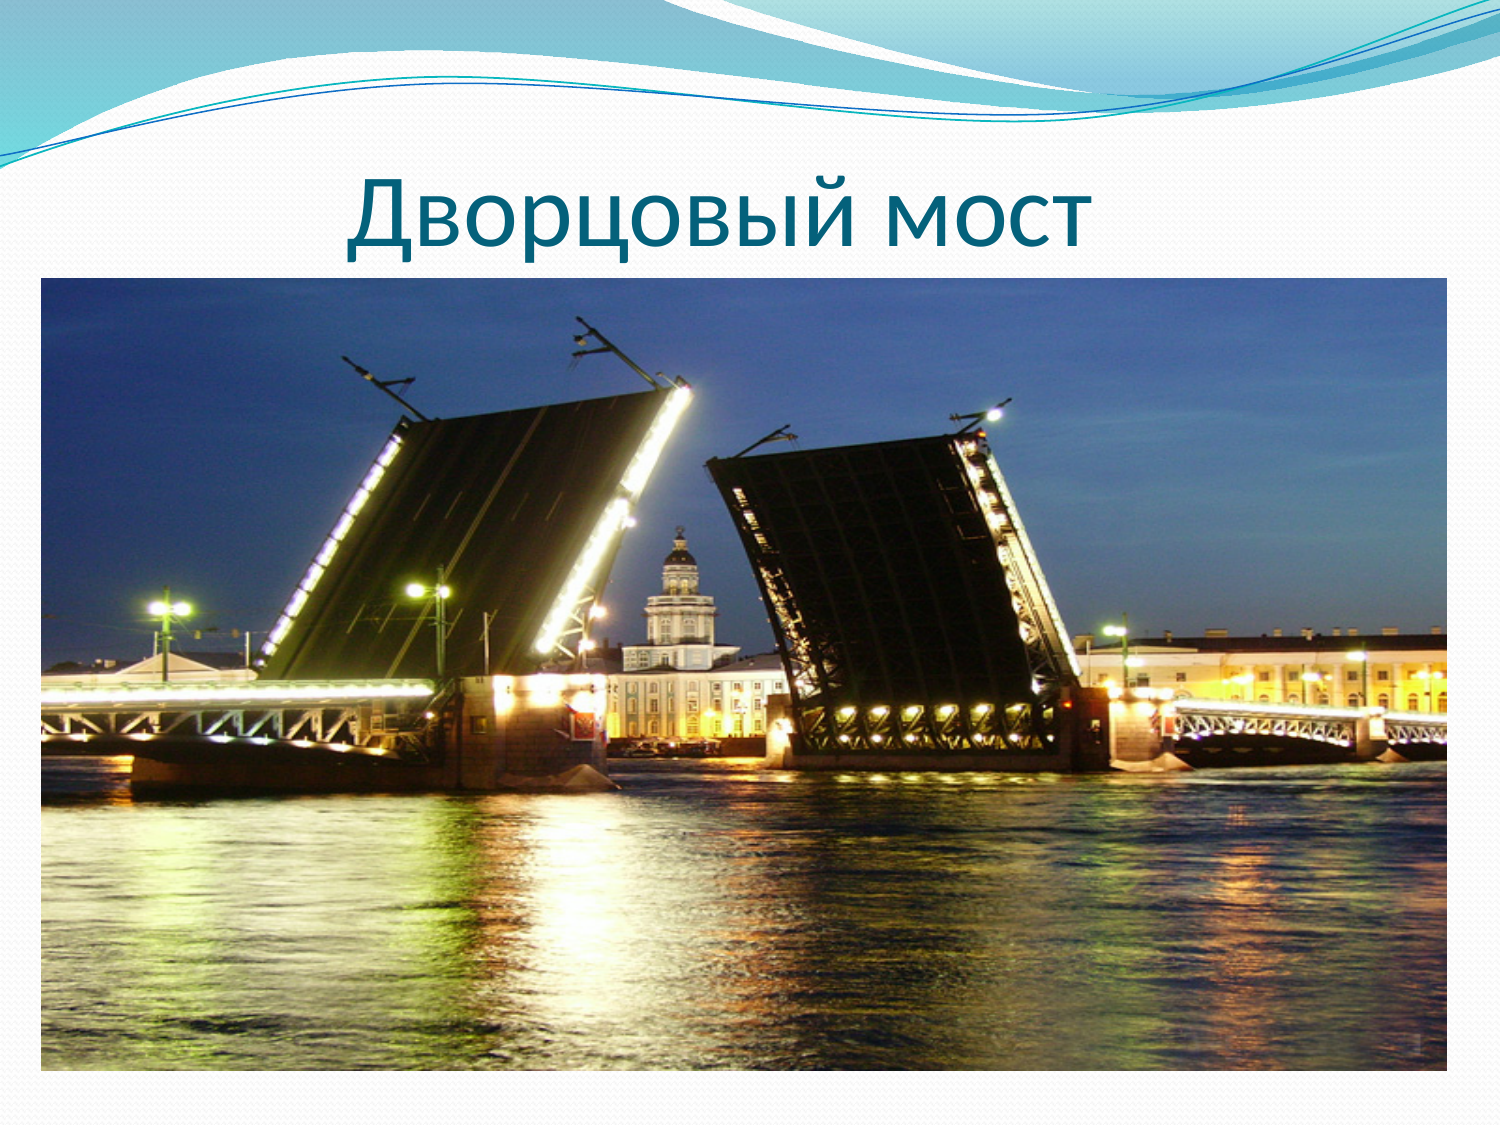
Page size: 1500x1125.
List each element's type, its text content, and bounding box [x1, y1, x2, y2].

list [41, 278, 1448, 1071]
title Дворцовый мост [75, 115, 1388, 268]
